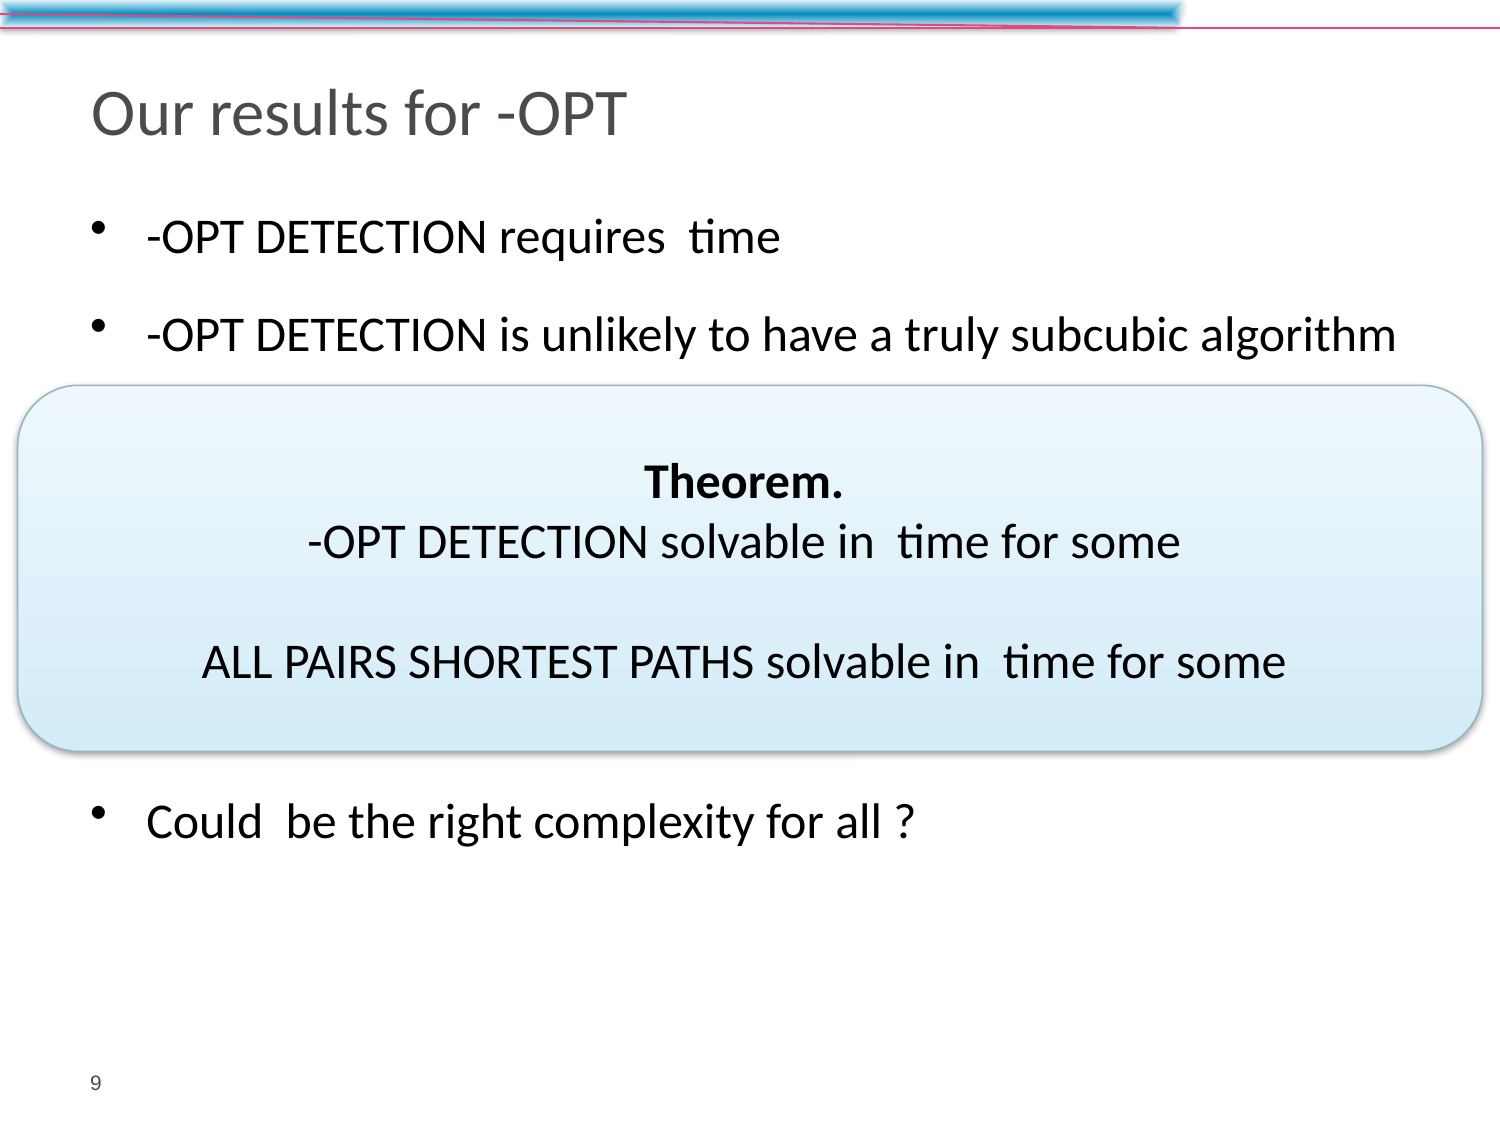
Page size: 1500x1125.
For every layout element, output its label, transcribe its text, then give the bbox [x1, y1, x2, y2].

slide_number 9 [75, 1069, 396, 1115]
